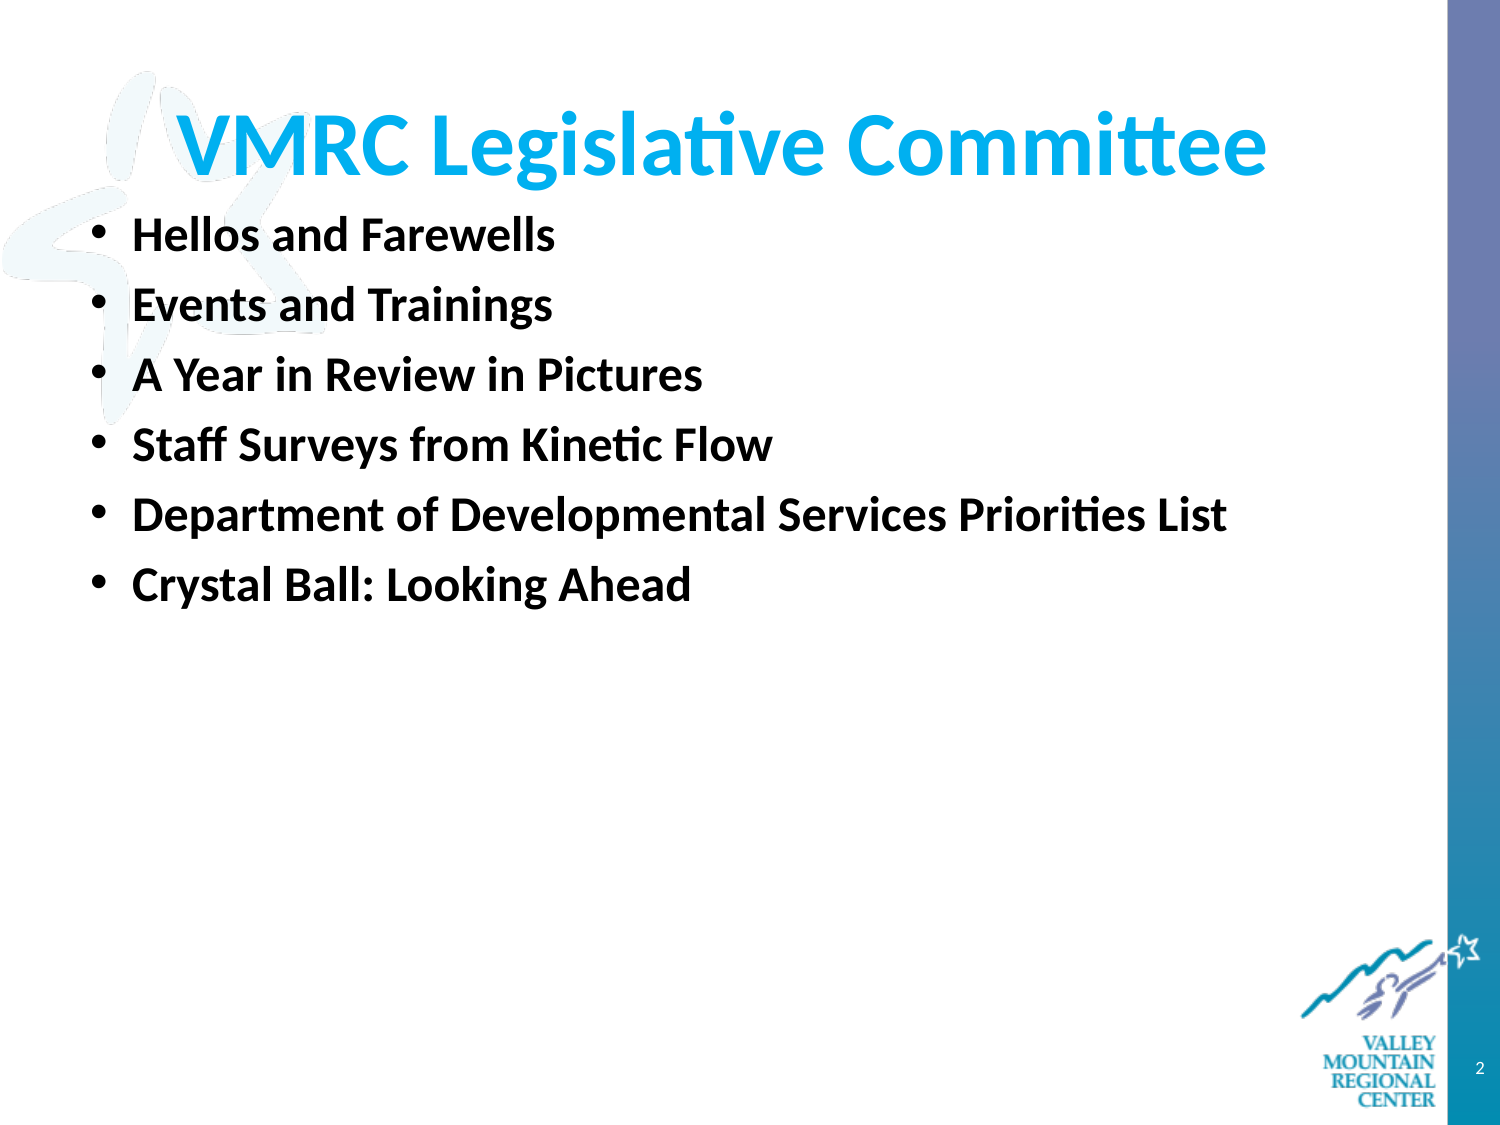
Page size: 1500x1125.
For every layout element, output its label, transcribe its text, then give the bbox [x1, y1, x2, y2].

list Hellos and Farewells Events and Trainings A Year in Review in Pictures Staff Surveys from Kinetic Flow Department of Developmental Services Priorities List Crystal Ball: Looking Ahead [75, 193, 1369, 1005]
slide_number 2 [1445, 1009, 1500, 1125]
title VMRC Legislative Committee [75, 45, 1371, 233]
